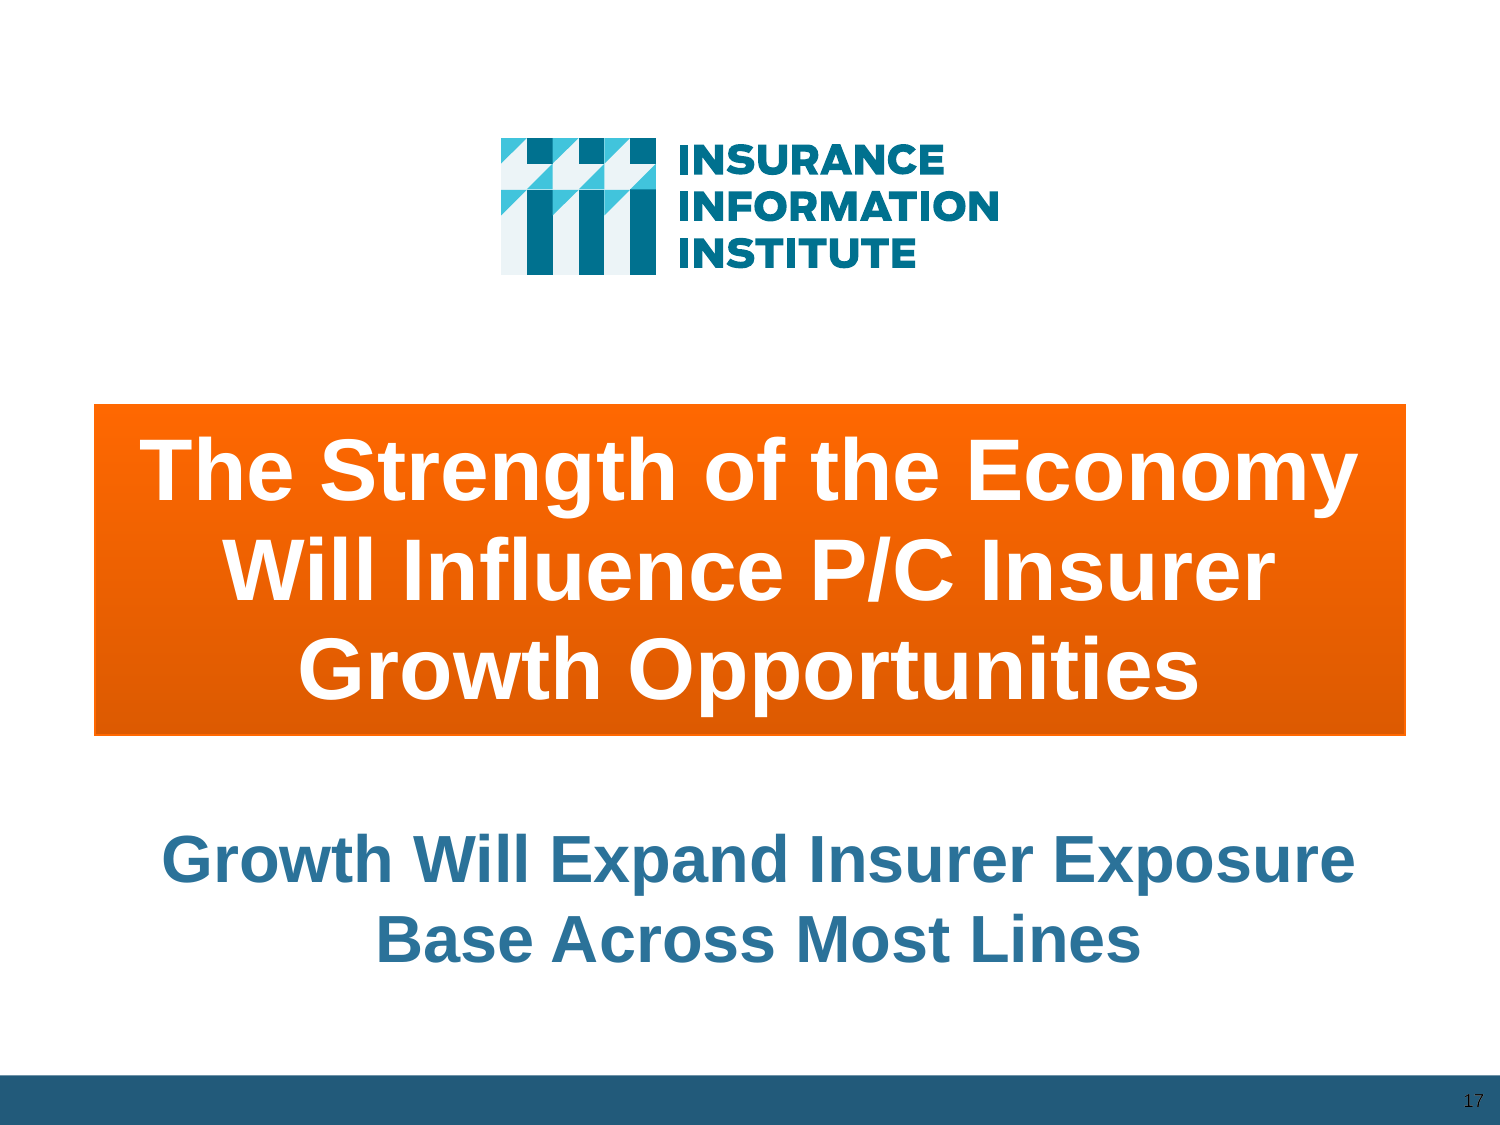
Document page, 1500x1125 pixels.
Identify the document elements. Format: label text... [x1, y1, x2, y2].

text_box [0, 1075, 1500, 1125]
title The Strength of the Economy Will Influence P/C Insurer Growth Opportunities [95, 404, 1405, 736]
slide_number 17 [1410, 1091, 1485, 1112]
picture [500, 137, 998, 275]
text_box Growth Will Expand Insurer Exposure Base Across Most Lines [87, 808, 1432, 983]
